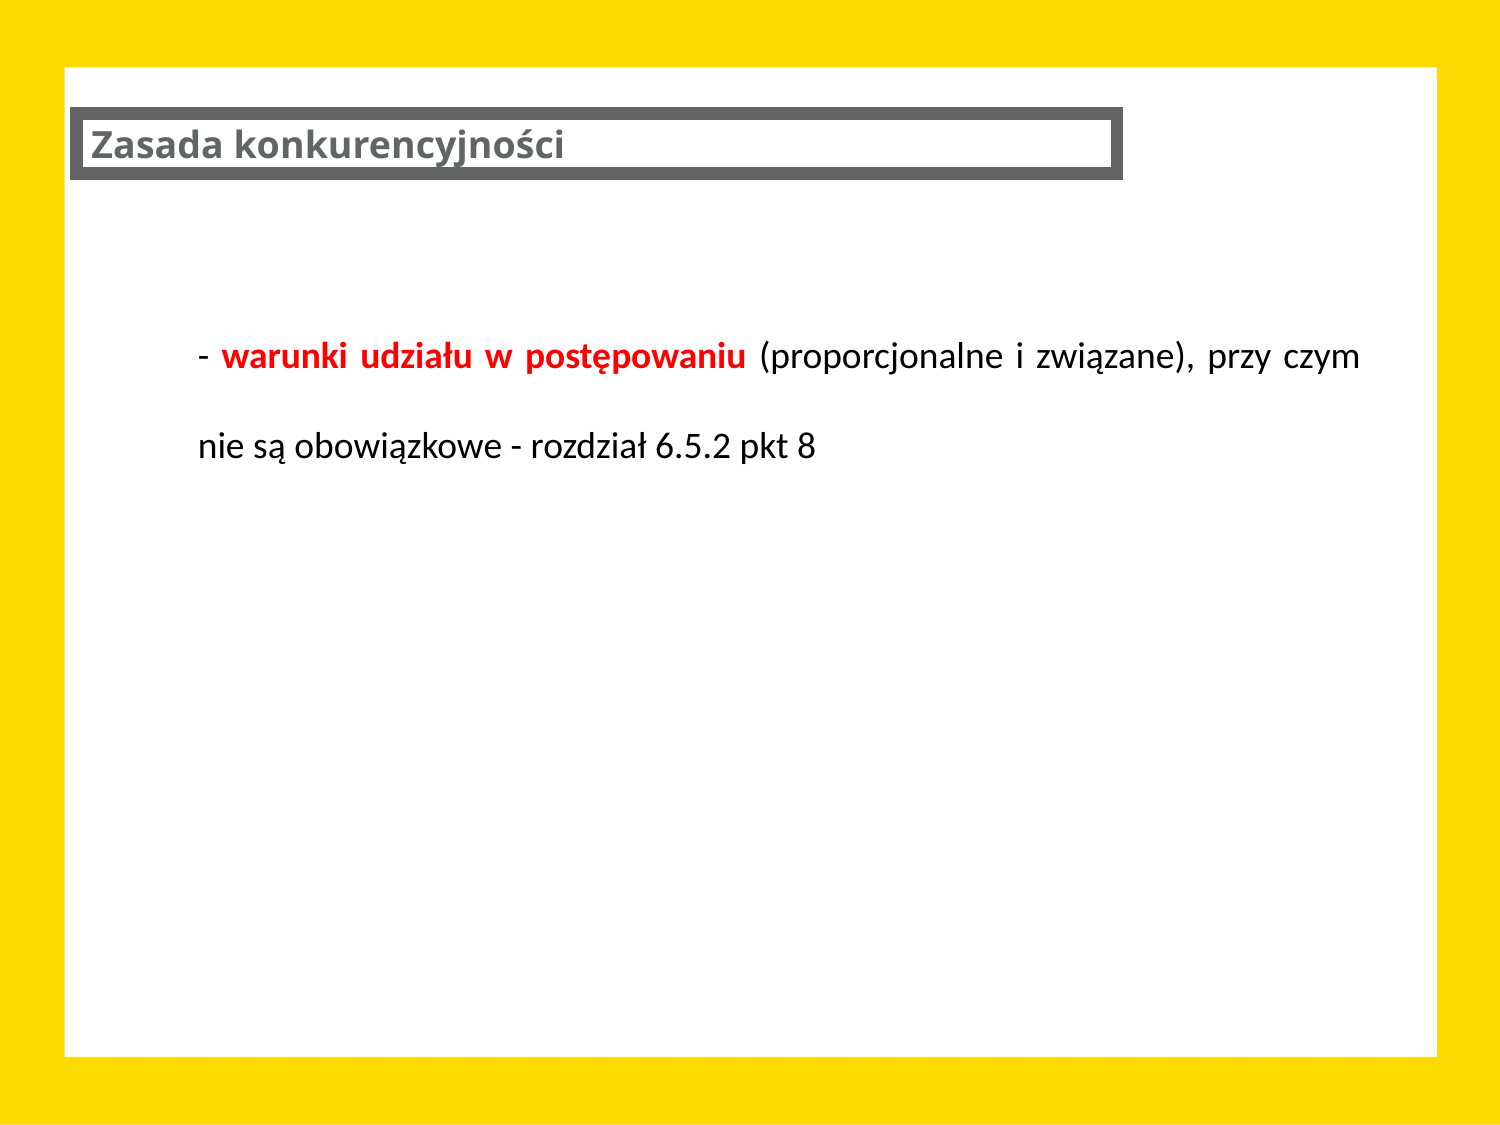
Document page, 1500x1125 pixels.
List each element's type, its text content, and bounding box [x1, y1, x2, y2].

text_box - warunki udziału w postępowaniu (proporcjonalne i związane), przy czym nie są obowiązkowe - rozdział 6.5.2 pkt 8 [183, 278, 1376, 474]
picture [0, 0, 1500, 1125]
text_box Zasada konkurencyjności [76, 113, 1118, 174]
